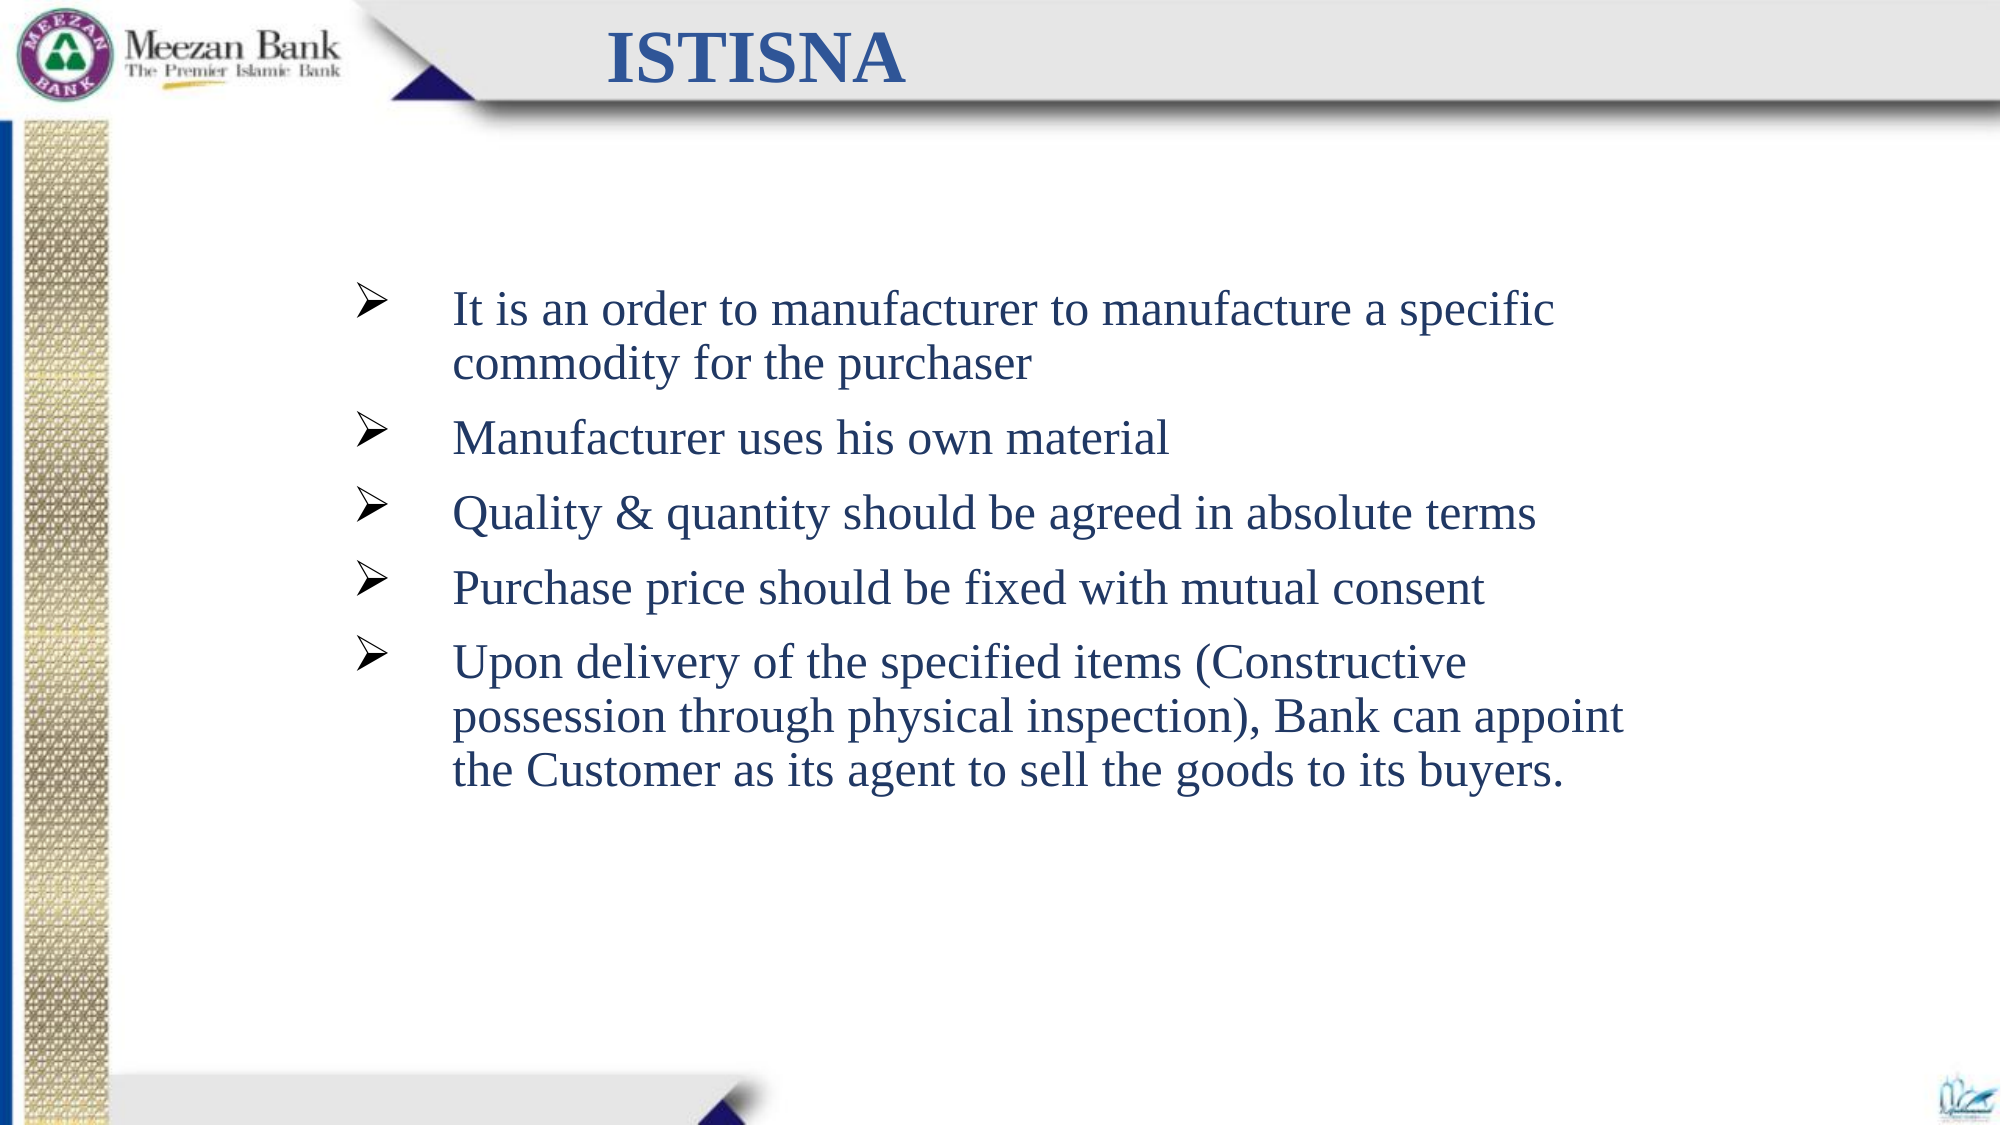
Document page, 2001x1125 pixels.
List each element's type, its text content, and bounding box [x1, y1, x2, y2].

list It is an order to manufacturer to manufacture a specific commodity for the purchaser Manufacturer uses his own material Quality & quantity should be agreed in absolute terms Purchase price should be fixed with mutual consent Upon delivery of the specified items (Constructive possession through physical inspection), Bank can appoint the Customer as its agent to sell the goods to its buyers. [337, 275, 1688, 950]
picture [0, 0, 2000, 1125]
text_box Istisna [591, 0, 1862, 119]
